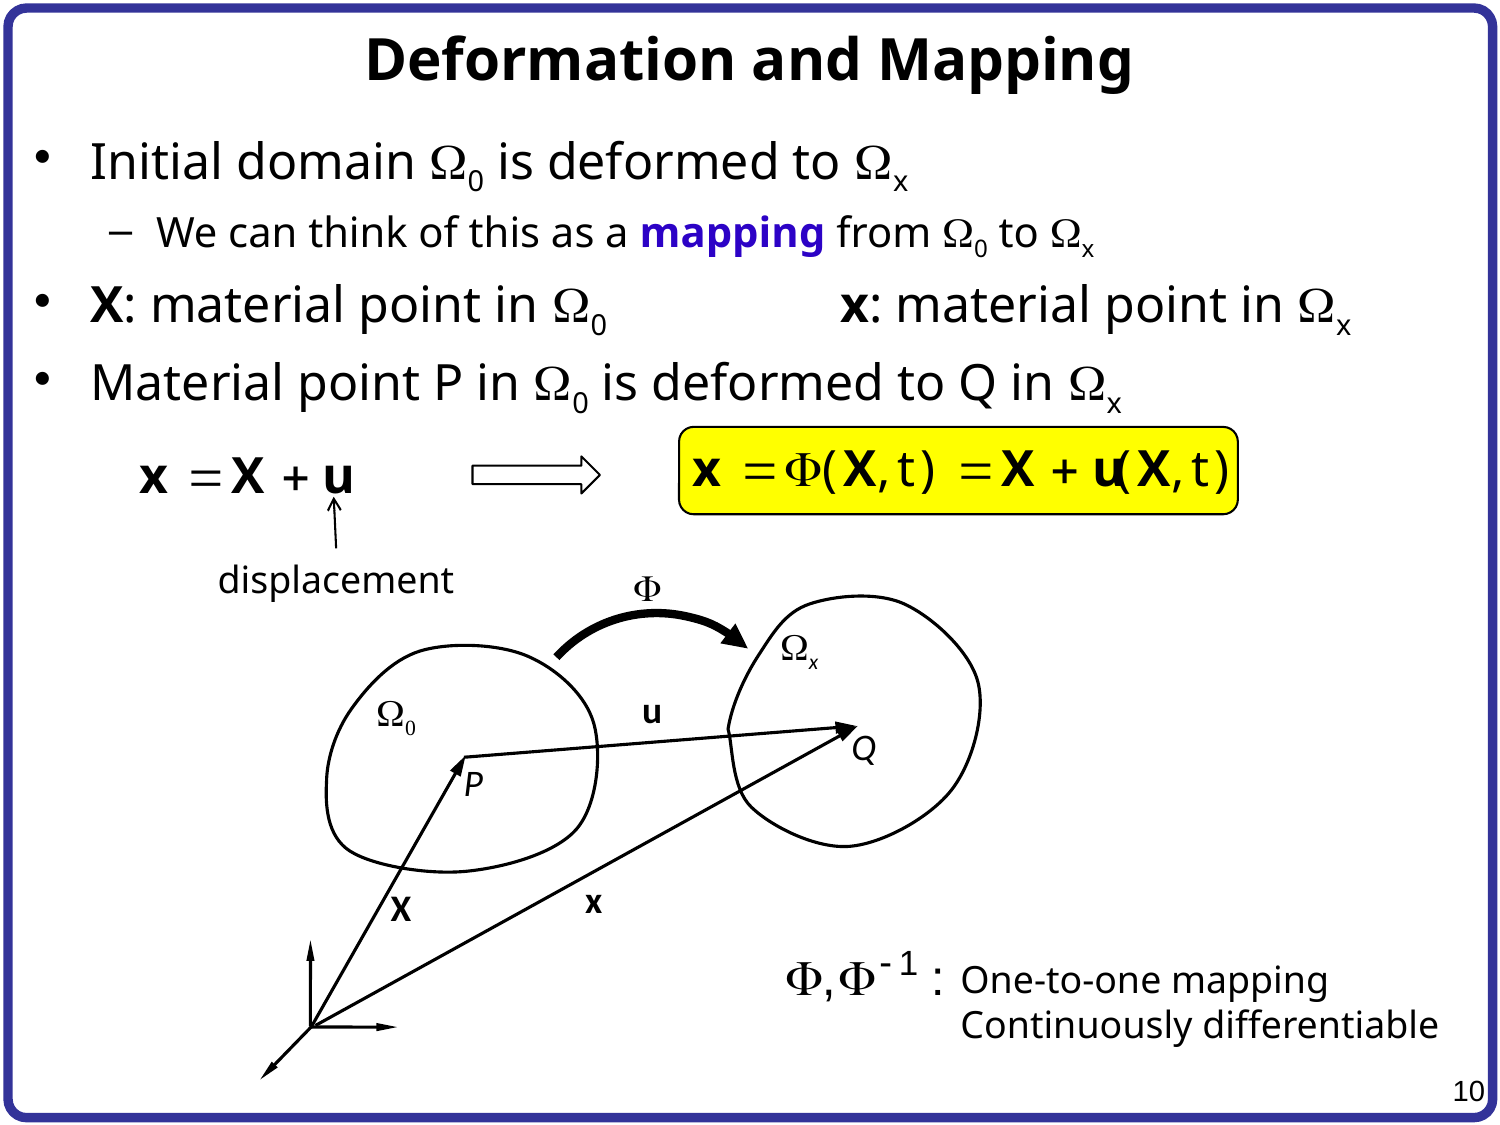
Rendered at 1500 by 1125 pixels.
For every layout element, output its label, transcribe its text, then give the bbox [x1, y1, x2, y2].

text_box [782, 942, 1457, 1055]
list Initial domain W0 is deformed to Wx We can think of this as a mapping from W0 to Wx X: material point in W0 x: material point in Wx Material point P in W0 is deformed to Q in Wx [18, 121, 1481, 420]
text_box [472, 426, 1239, 515]
text_box displacement [203, 548, 470, 609]
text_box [134, 449, 352, 501]
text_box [260, 556, 987, 1080]
title Deformation and Mapping [6, 7, 1492, 106]
